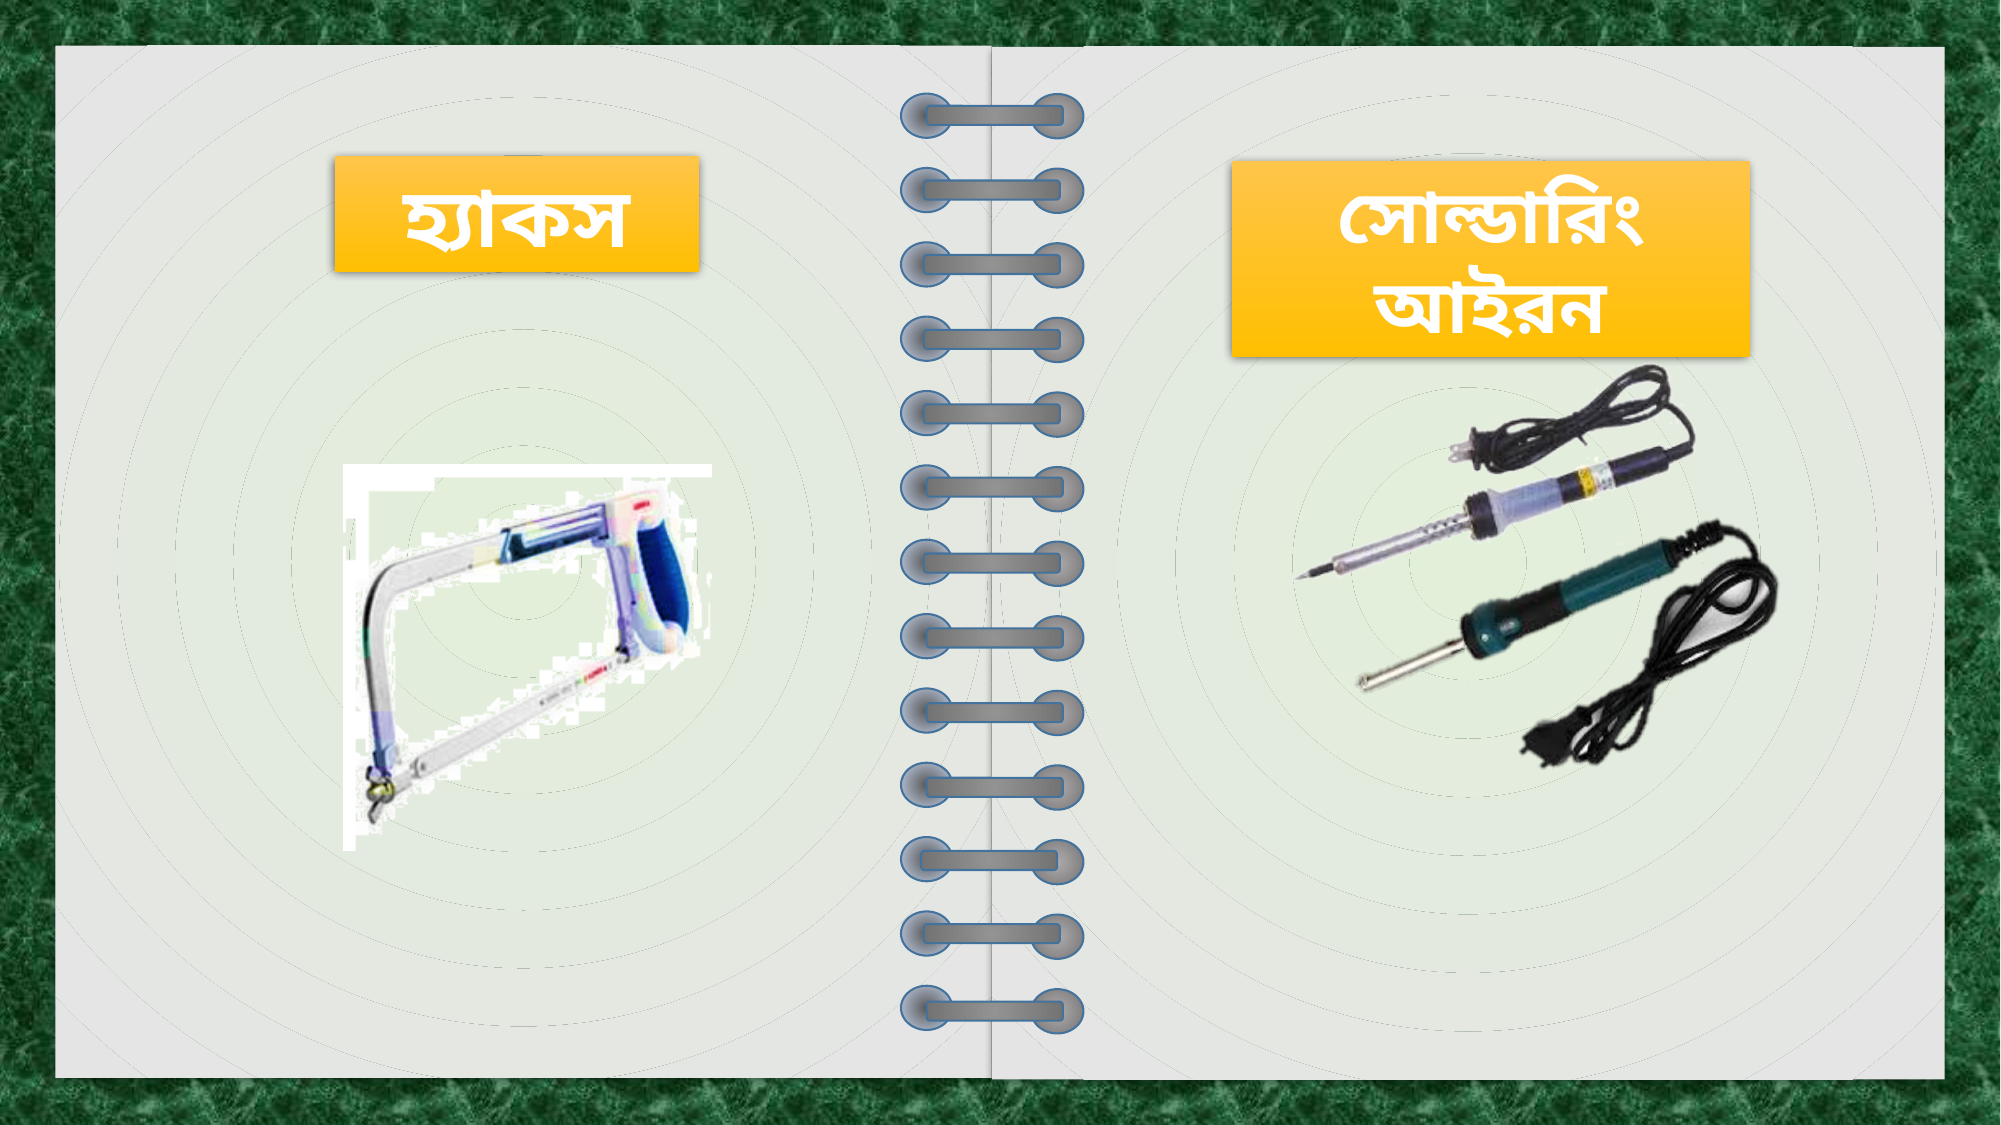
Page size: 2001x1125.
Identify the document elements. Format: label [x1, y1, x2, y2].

picture [0, 0, 2001, 1125]
text_box [55, 45, 1945, 1080]
